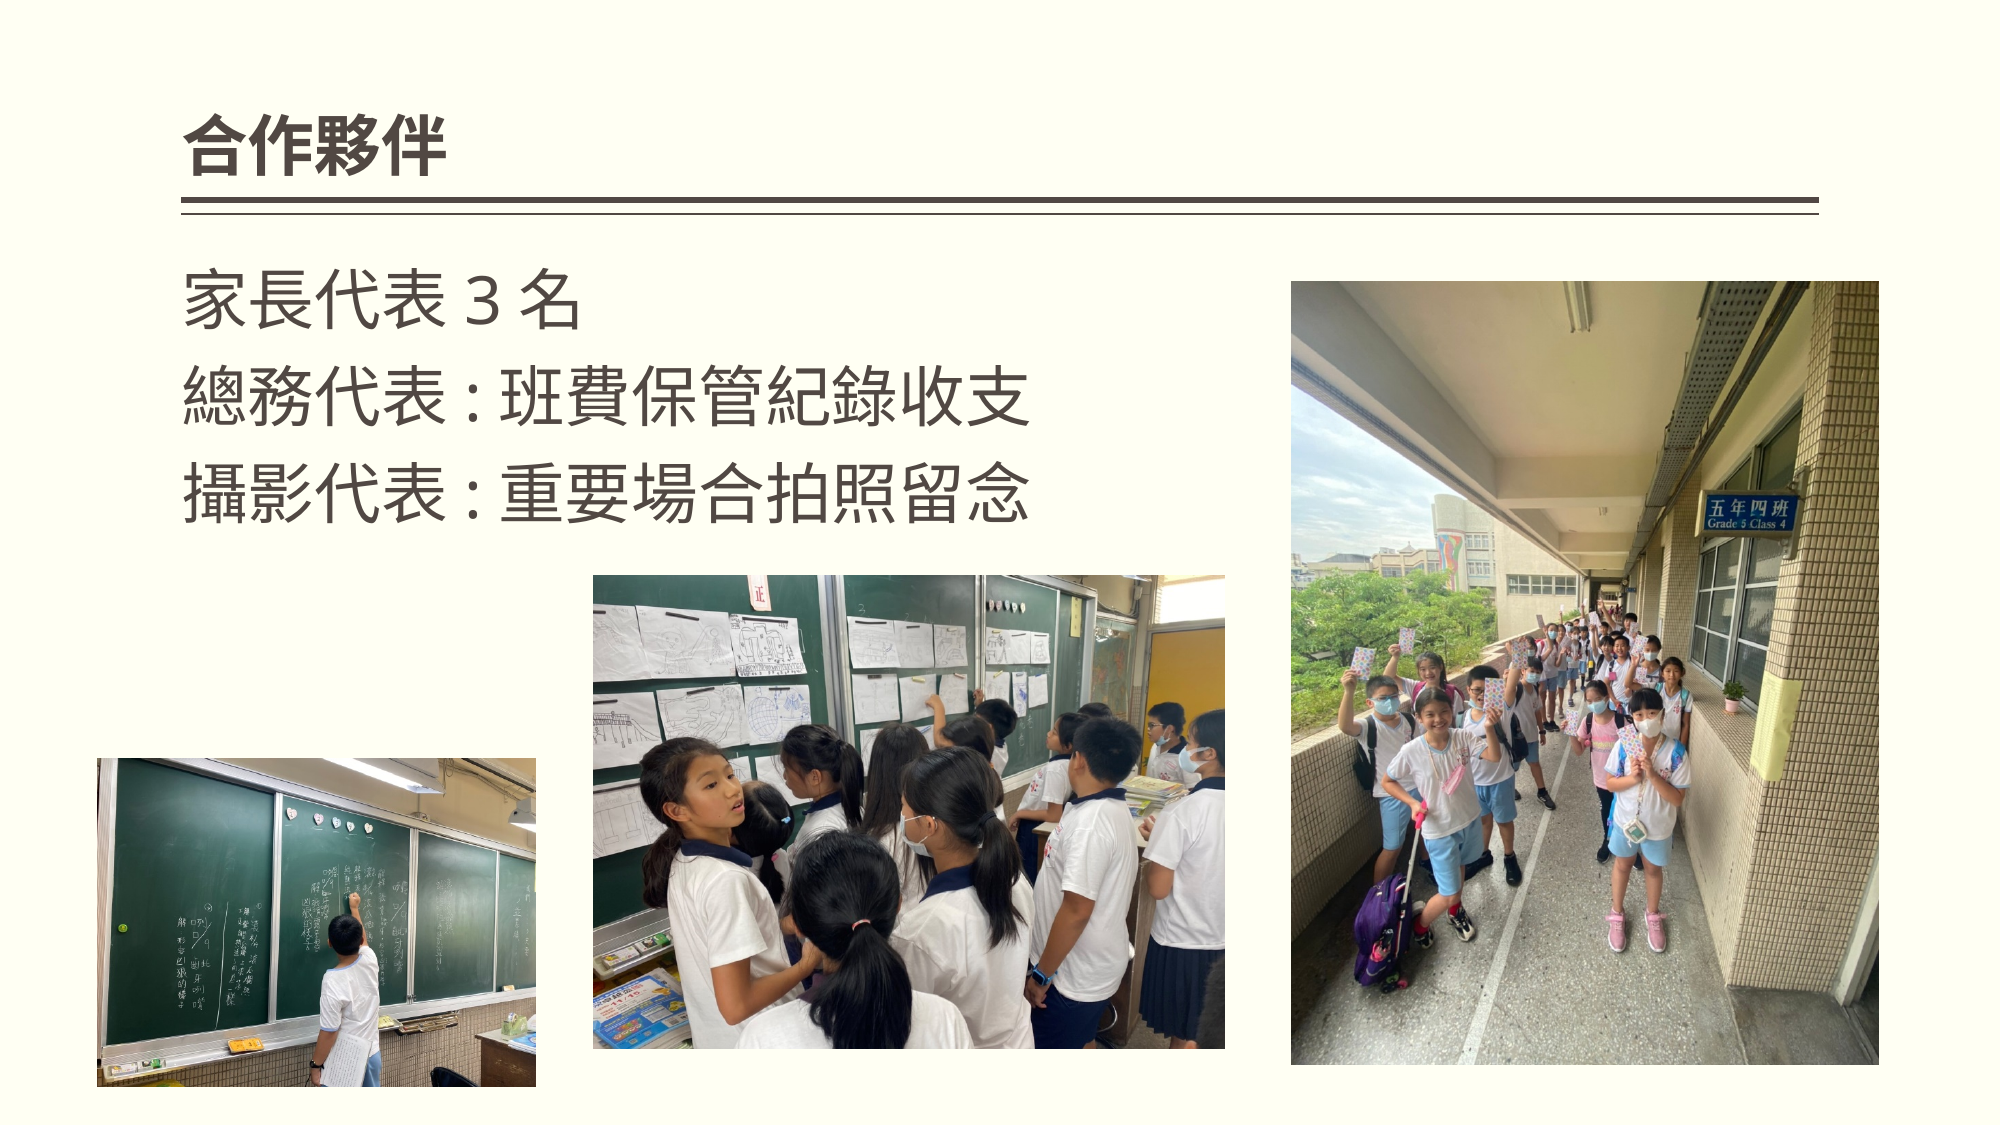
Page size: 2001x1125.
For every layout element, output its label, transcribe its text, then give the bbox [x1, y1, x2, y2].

picture [593, 575, 1225, 1049]
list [1291, 281, 1879, 1065]
picture [97, 757, 536, 1087]
list 家長代表3名 總務代表:班費保管紀錄收支 攝影代表:重要場合拍照留念 [181, 259, 1154, 1010]
title 合作夥伴 [181, 12, 1819, 193]
